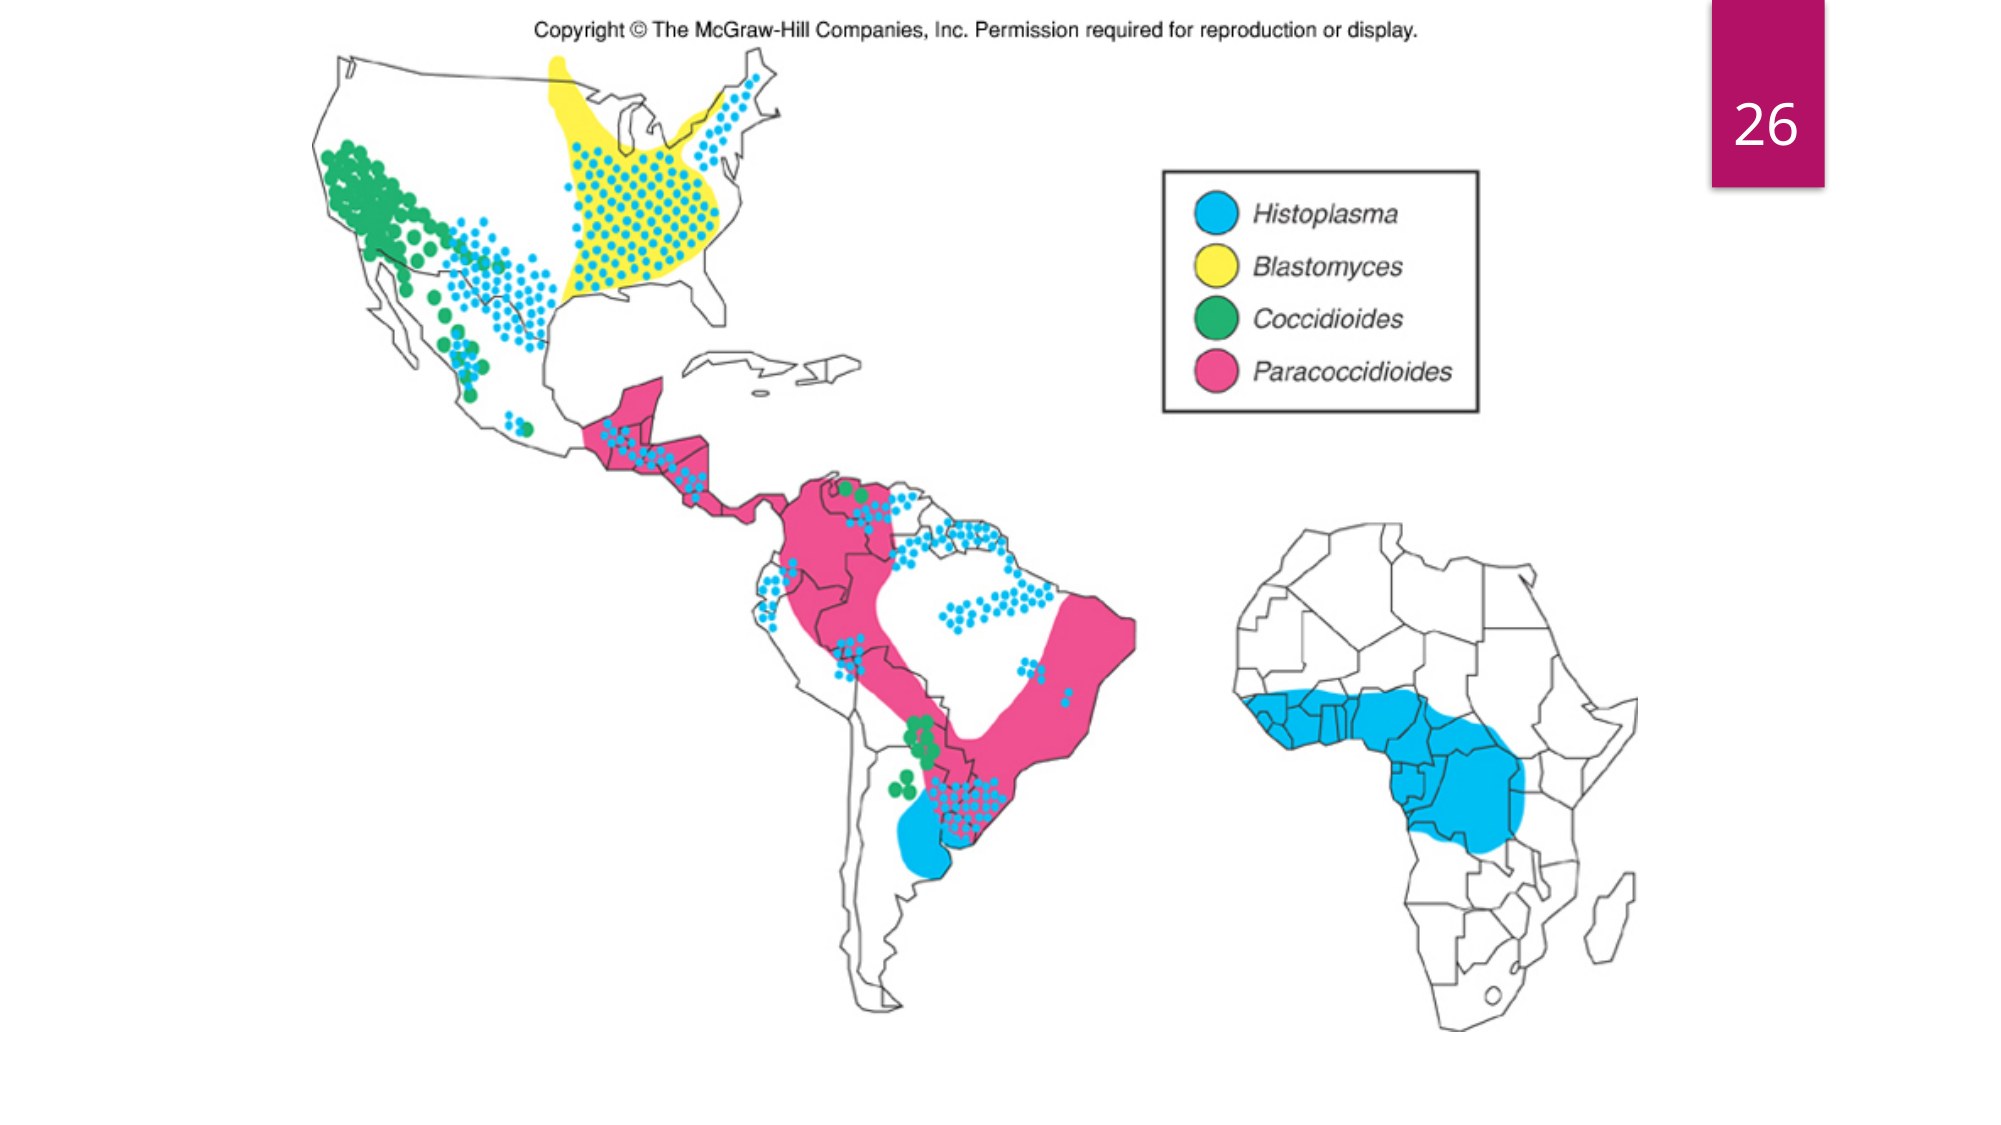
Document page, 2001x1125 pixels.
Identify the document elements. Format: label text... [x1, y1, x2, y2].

picture [312, 17, 1638, 1032]
slide_number 26 [1698, 48, 1836, 175]
